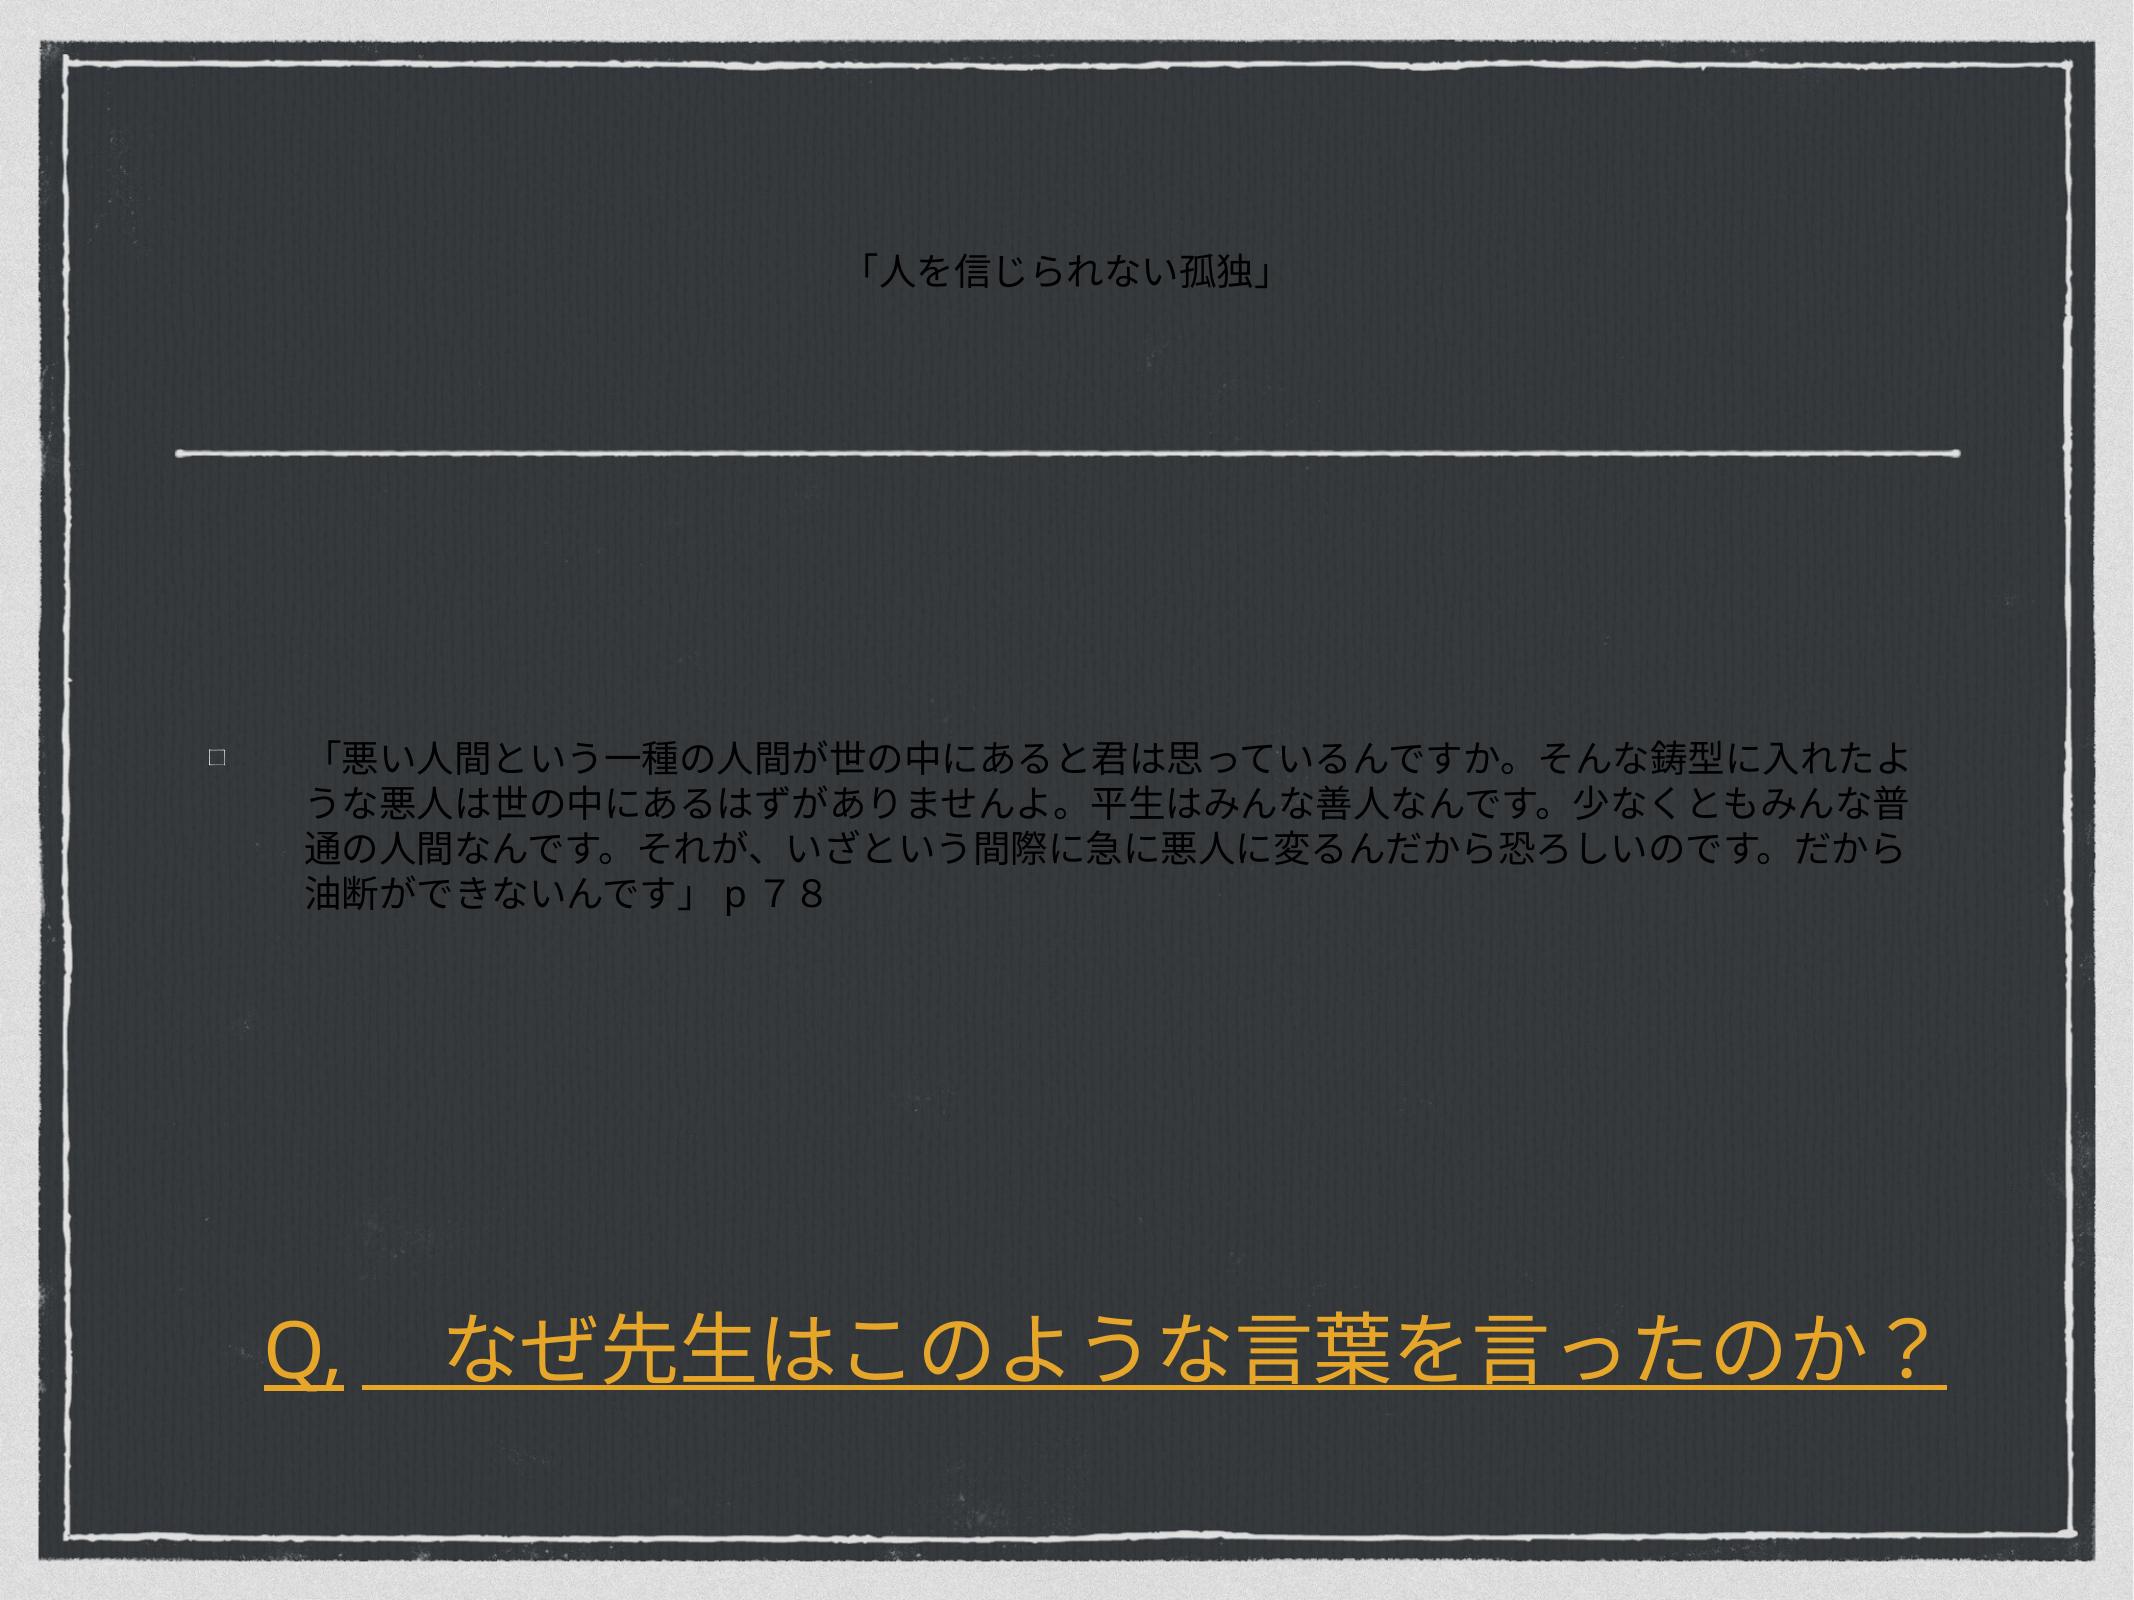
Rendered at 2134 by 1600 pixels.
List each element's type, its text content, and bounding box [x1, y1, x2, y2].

text_box Q, なぜ先生はこのような言葉を言ったのか？ [255, 1291, 1956, 1403]
title 「人を信じられない孤独」 [207, 114, 1926, 428]
picture [0, 0, 2134, 1600]
list 「悪い人間という一種の人間が世の中にあると君は思っているんですか。そんな鋳型に入れたような悪人は世の中にあるはずがありませんよ。平生はみんな善人なんです。少なくともみんな普通の人間なんです。それが、いざという間際に急に悪人に変るんだから恐ろしいのです。だから油断ができないんです」p７８ [207, 501, 1926, 1148]
